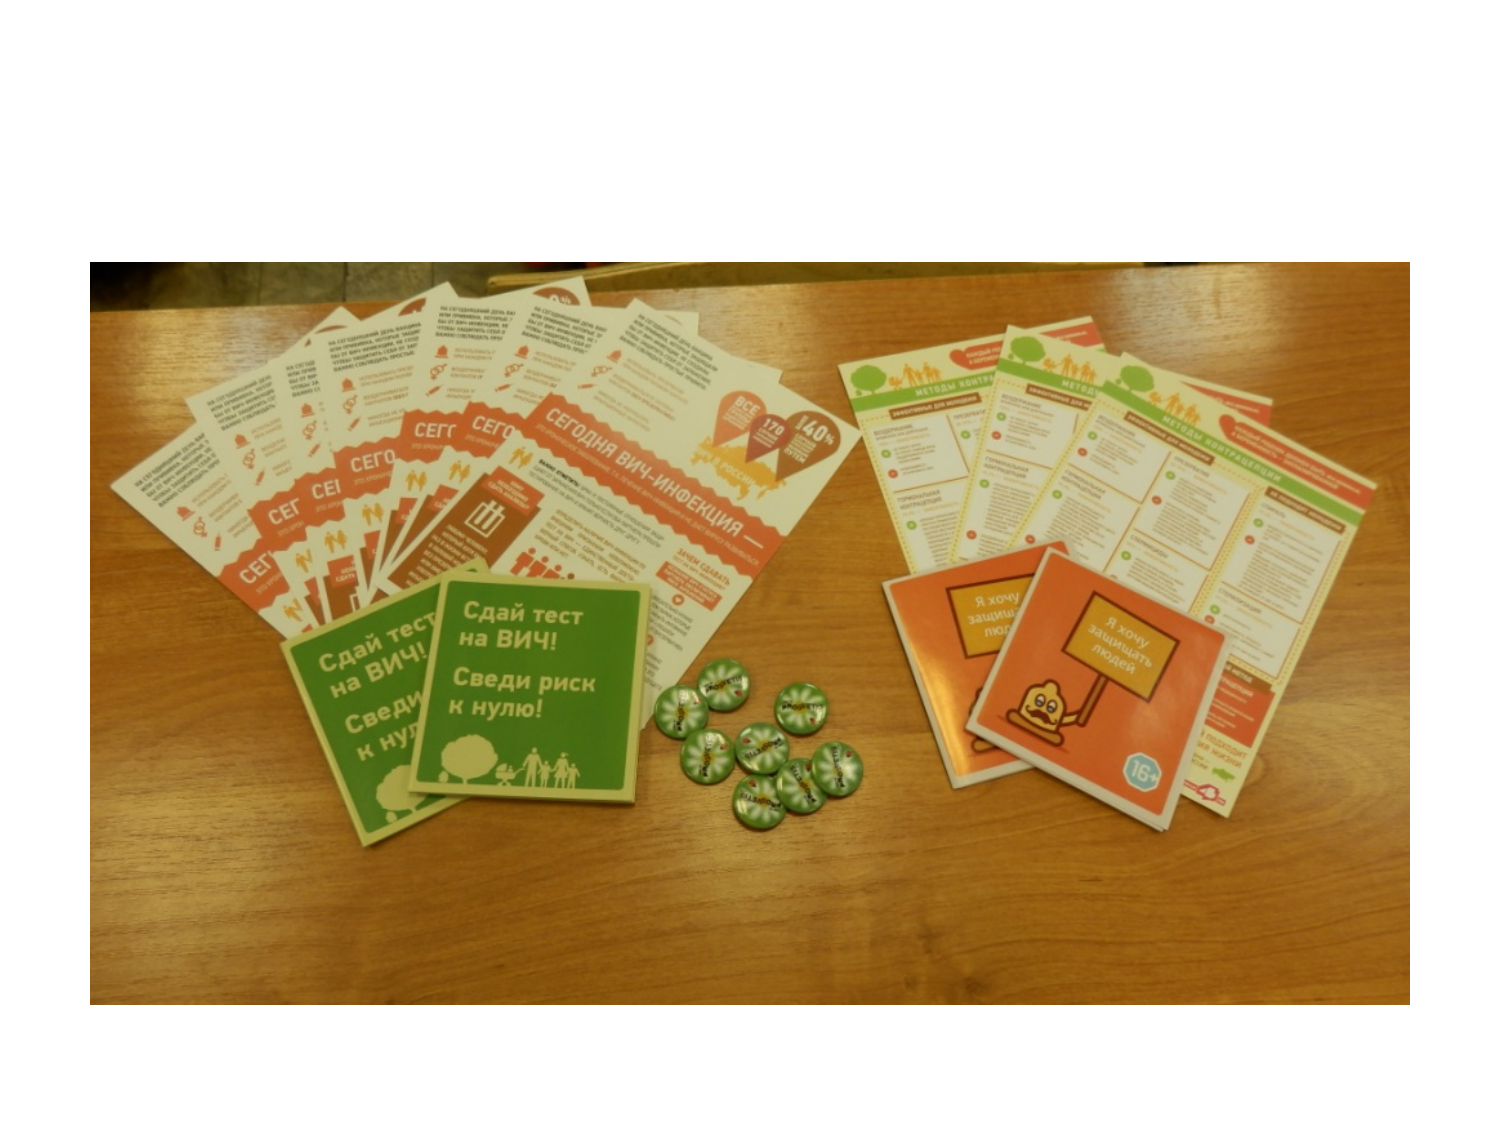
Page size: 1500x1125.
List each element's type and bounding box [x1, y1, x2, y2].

list [89, 262, 1411, 1006]
